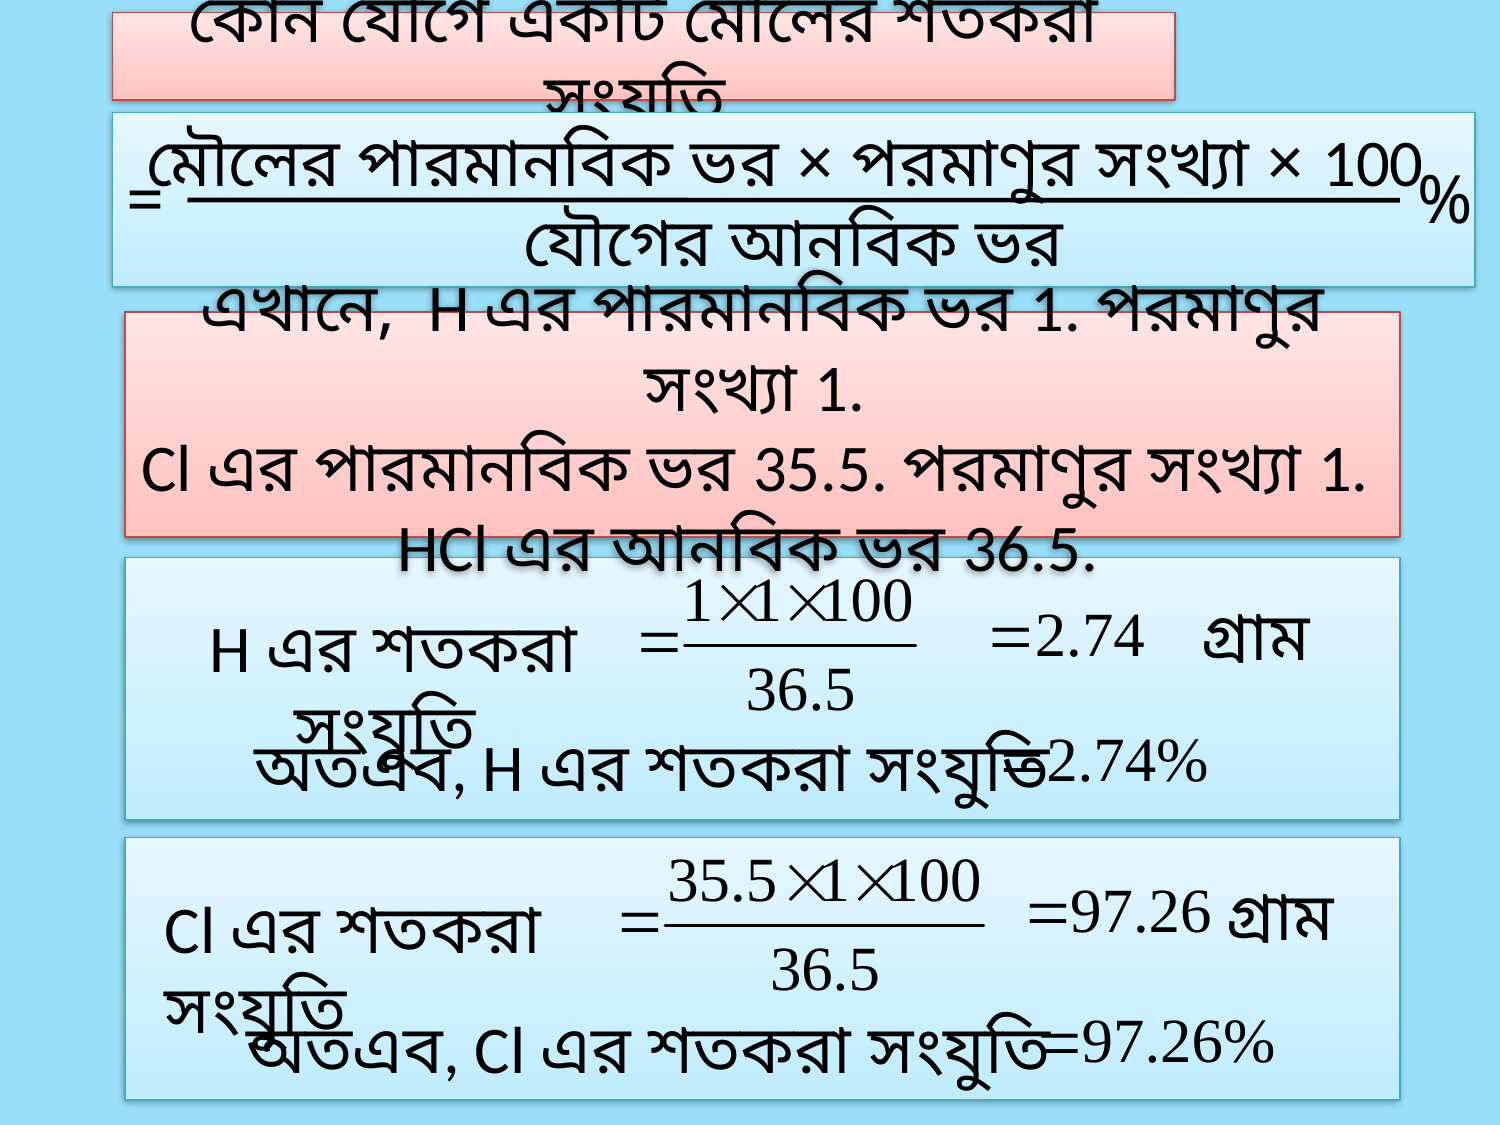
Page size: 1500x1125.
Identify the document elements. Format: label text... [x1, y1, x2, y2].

text_box এখানে, H এর পারমানবিক ভর 1. পরমাণুর সংখ্যা 1. Cl এর পারমানবিক ভর 35.5. পরমাণুর সংখ্যা 1. HCl এর আনবিক ভর 36.5. [124, 311, 1401, 538]
text_box [124, 557, 1401, 821]
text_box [624, 561, 929, 725]
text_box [1013, 874, 1224, 949]
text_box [1024, 1004, 1288, 1079]
text_box Cl এর শতকরা সংযুতি [149, 879, 600, 1054]
text_box মৌলের পারমানবিক ভর × পরমাণুর সংখ্যা × 100 যৌগের আনবিক ভর [112, 112, 1476, 288]
text_box গ্রাম [1211, 866, 1350, 962]
text_box [124, 837, 1401, 1101]
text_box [975, 598, 1155, 673]
text_box % [1402, 149, 1488, 245]
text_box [605, 841, 999, 1005]
text_box = [111, 149, 180, 245]
text_box H এর শতকরা সংযুতি [150, 598, 619, 774]
text_box অতএব, H এর শতকরা সংযুতি [239, 717, 1082, 813]
text_box গ্রাম [1187, 586, 1325, 682]
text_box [987, 723, 1219, 798]
text_box অতএব, Cl এর শতকরা সংযুতি [231, 999, 1083, 1095]
text_box কোন যৌগে একটি মৌলের শতকরা সংযুতি [112, 12, 1176, 101]
